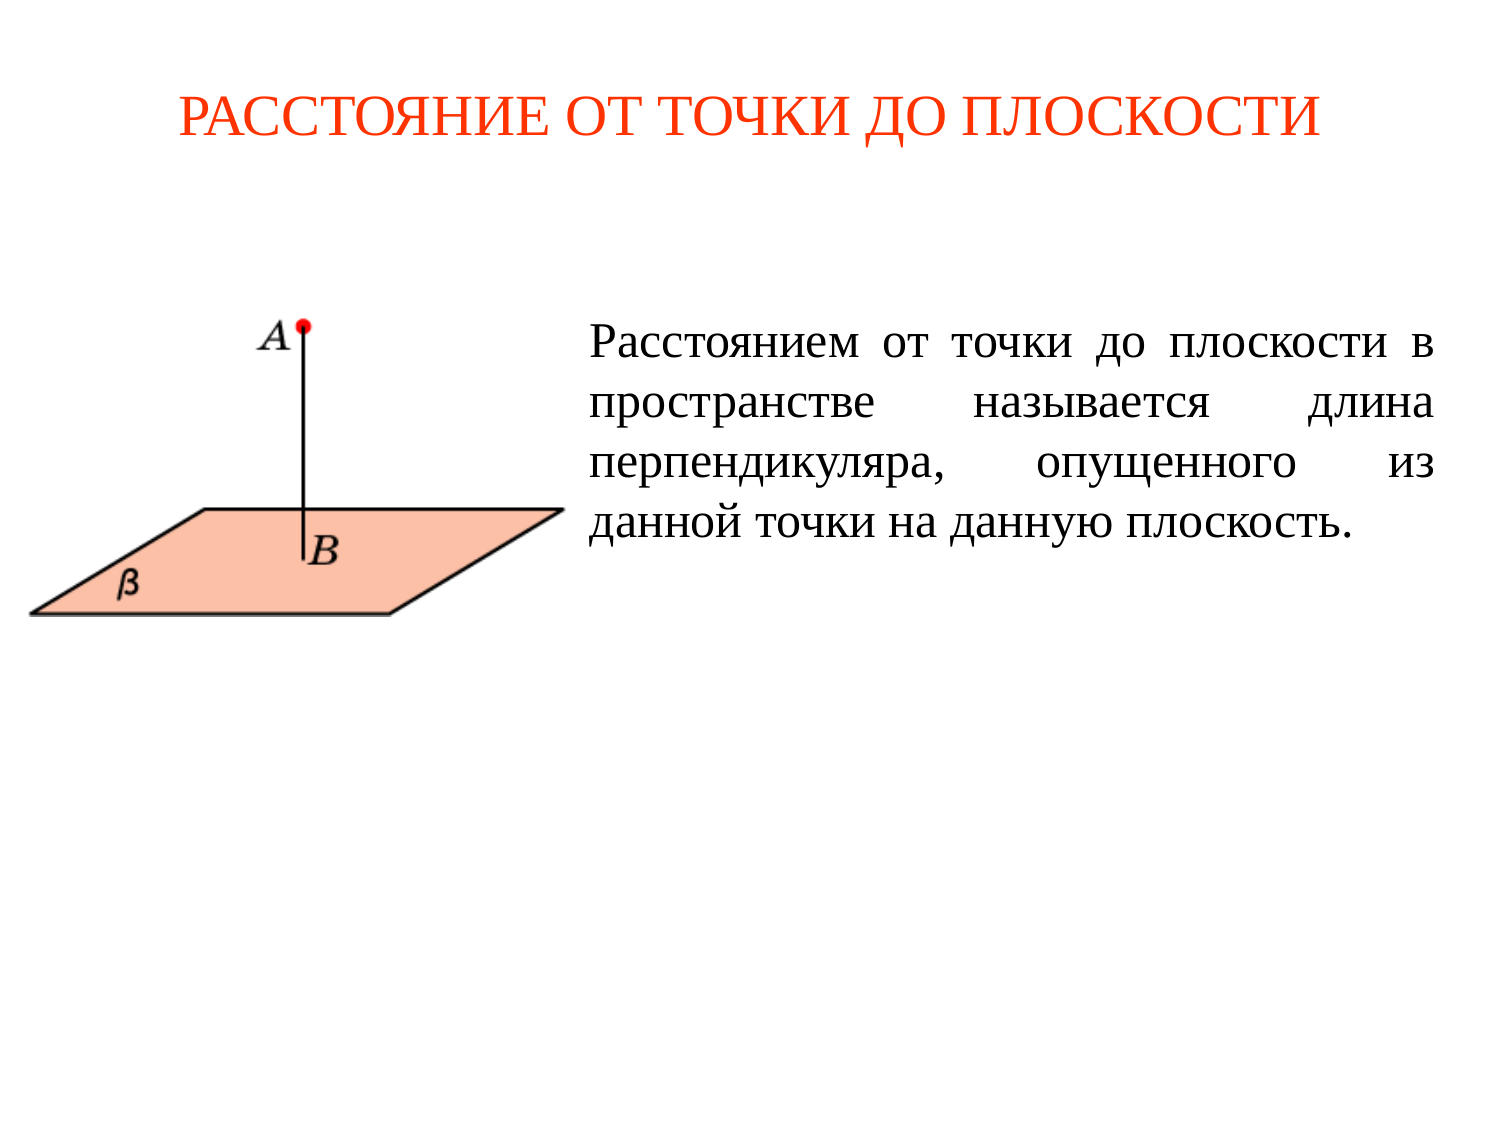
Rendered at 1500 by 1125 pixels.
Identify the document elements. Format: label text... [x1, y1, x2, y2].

picture [24, 312, 571, 617]
text_box Расстоянием от точки до плоскости в пространстве называется длина перпендикуляра, опущенного из данной точки на данную плоскость. [575, 299, 1450, 555]
title РАССТОЯНИЕ ОТ ТОЧКИ ДО ПЛОСКОСТИ [112, 24, 1388, 200]
